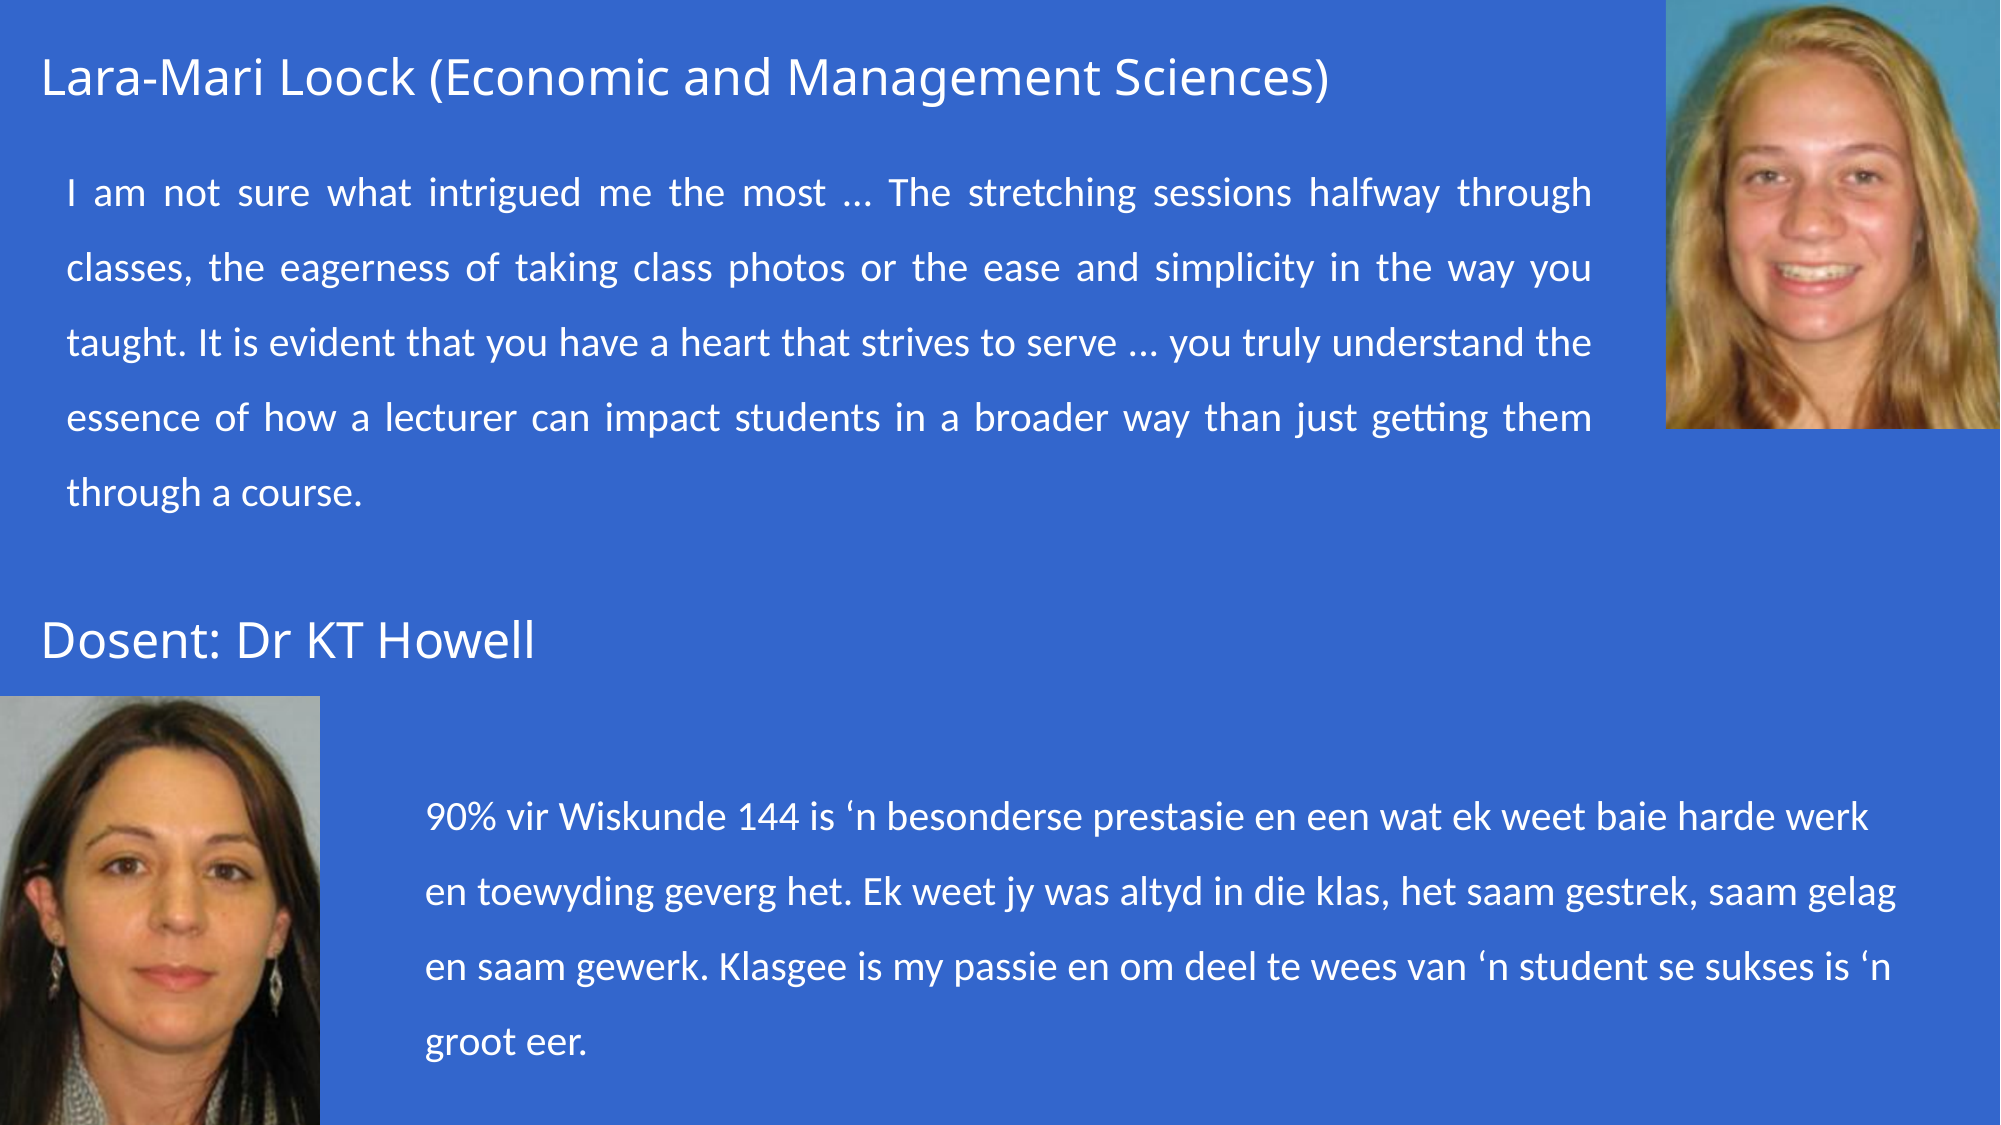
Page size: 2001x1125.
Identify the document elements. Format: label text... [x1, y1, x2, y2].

picture [0, 696, 320, 1125]
text_box 90% vir Wiskunde 144 is ‘n besonderse prestasie en een wat ek weet baie harde werk en toewyding geverg het. Ek weet jy was altyd in die klas, het saam gestrek, saam gelag en saam gewerk. Klasgee is my passie en om deel te wees van ‘n student se sukses is ‘n groot eer. [410, 756, 1918, 1071]
picture [1665, 0, 2000, 429]
text_box I am not sure what intrigued me the most … The stretching sessions halfway through classes, the eagerness of taking class photos or the ease and simplicity in the way you taught. It is evident that you have a heart that strives to serve ... you truly understand the essence of how a lecturer can impact students in a broader way than just getting them through a course. [51, 132, 1609, 523]
text_box Dosent: Dr KT Howell [25, 600, 1918, 676]
text_box Lara-Mari Loock (Economic and Management Sciences) [25, 37, 1665, 113]
